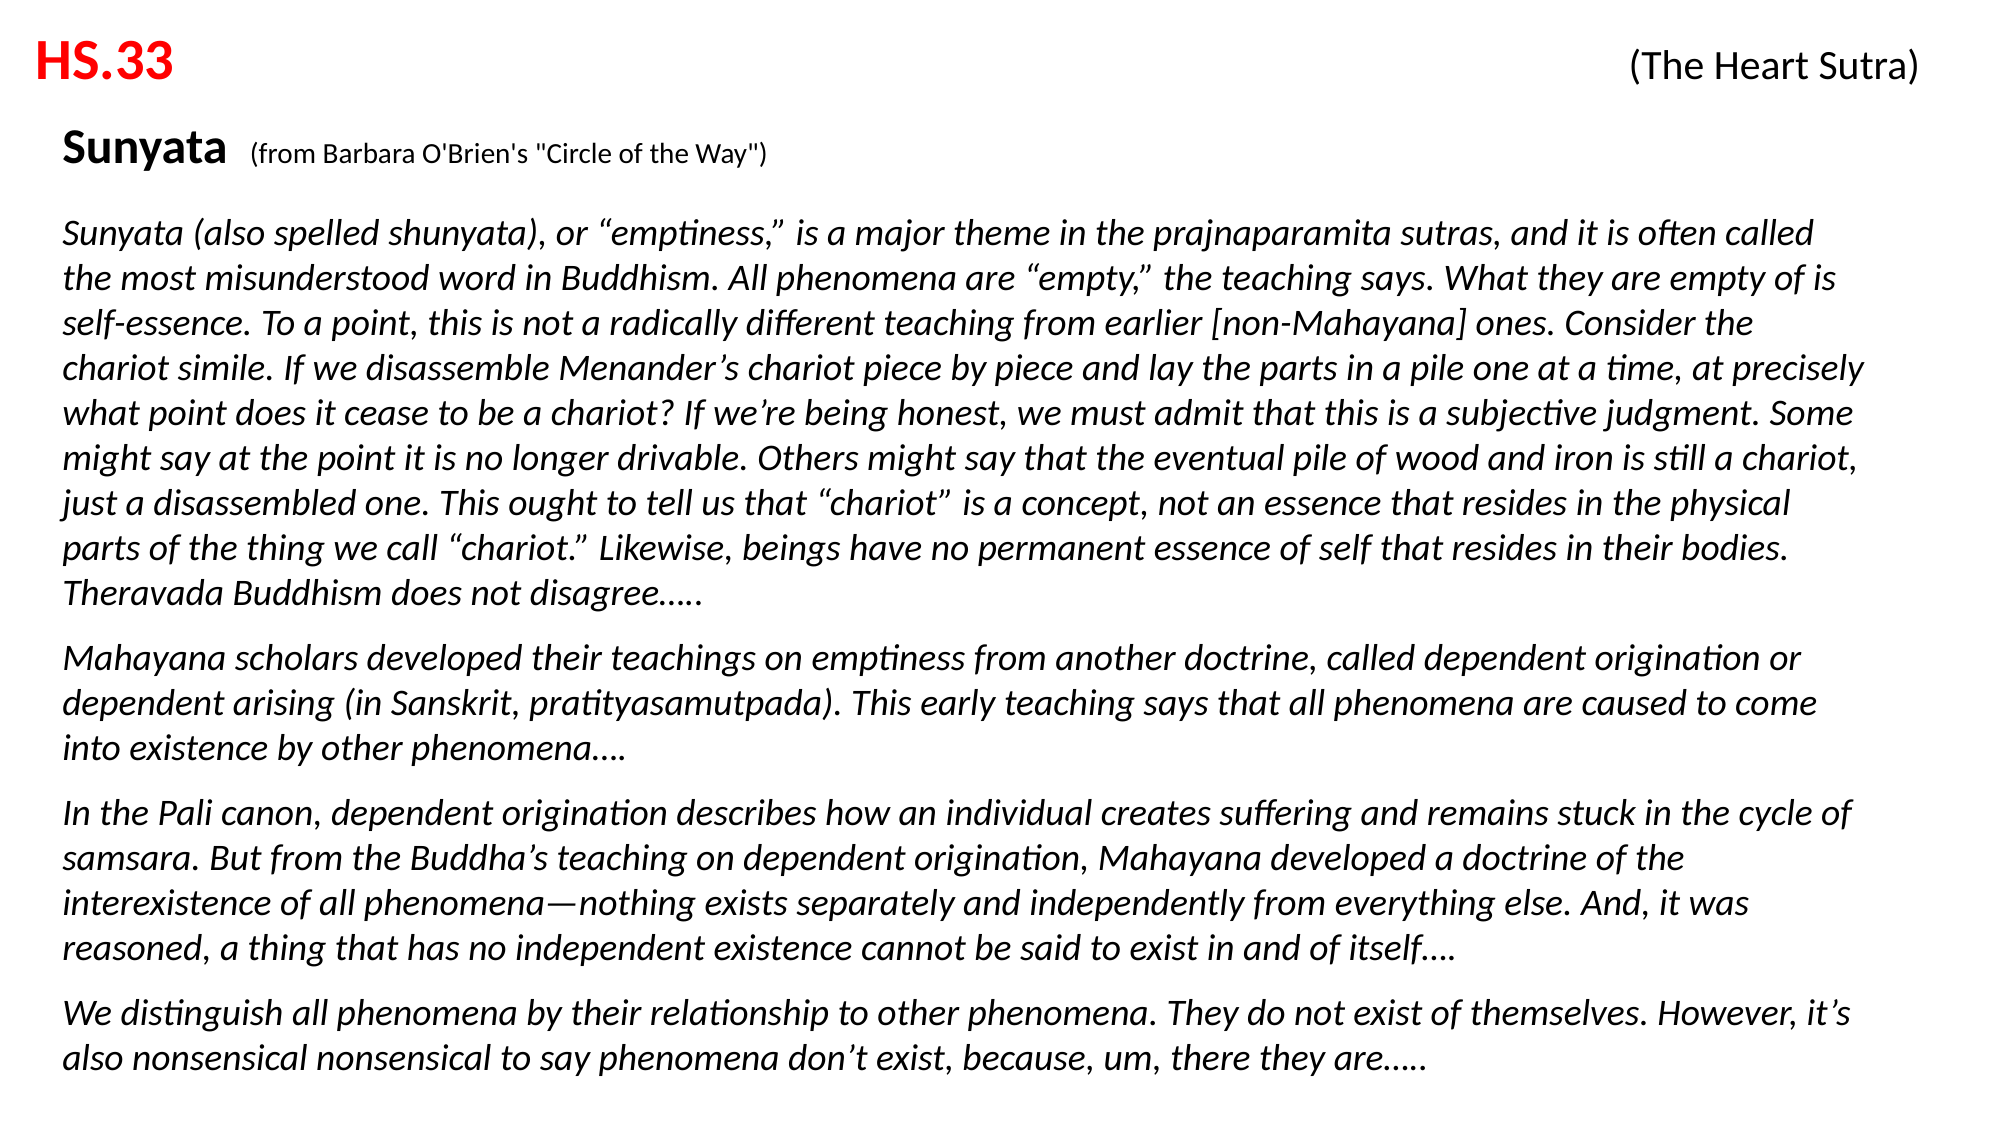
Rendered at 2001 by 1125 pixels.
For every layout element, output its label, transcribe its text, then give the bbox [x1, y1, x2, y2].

text_box Sunyata (from Barbara O'Brien's "Circle of the Way") Sunyata (also spelled shunyata), or “emptiness,” is a major theme in the prajnaparamita sutras, and it is often called the most misunderstood word in Buddhism. All phenomena are “empty,” the teaching says. What they are empty of is self-essence. To a point, this is not a radically different teaching from earlier [non-Mahayana] ones. Consider the chariot simile. If we disassemble Menander’s chariot piece by piece and lay the parts in a pile one at a time, at precisely what point does it cease to be a chariot? If we’re being honest, we must admit that this is a subjective judgment. Some might say at the point it is no longer drivable. Others might say that the eventual pile of wood and iron is still a chariot, just a disassembled one. This ought to tell us that “chariot” is a concept, not an essence that resides in the physical parts of the thing we call “chariot.” Likewise, beings have no permanent essence of self that resides in their bodies. Theravada Buddhism does not disagree….. Mahayana scholars developed their teachings on emptiness from another doctrine, called dependent origination or dependent arising (in Sanskrit, pratityasamutpada). This early teaching says that all phenomena are caused to come into existence by other phenomena…. In the Pali canon, dependent origination describes how an individual creates suffering and remains stuck in the cycle of samsara. But from the Buddha’s teaching on dependent origination, Mahayana developed a doctrine of the interexistence of all phenomena—nothing exists separately and independently from everything else. And, it was reasoned, a thing that has no independent existence cannot be said to exist in and of itself…. We distinguish all phenomena by their relationship to other phenomena. They do not exist of themselves. However, it’s also nonsensical nonsensical to say phenomena don’t exist, because, um, there they are….. [47, 106, 1882, 1086]
text_box HS.33 (The Heart Sutra) [20, 13, 1953, 99]
